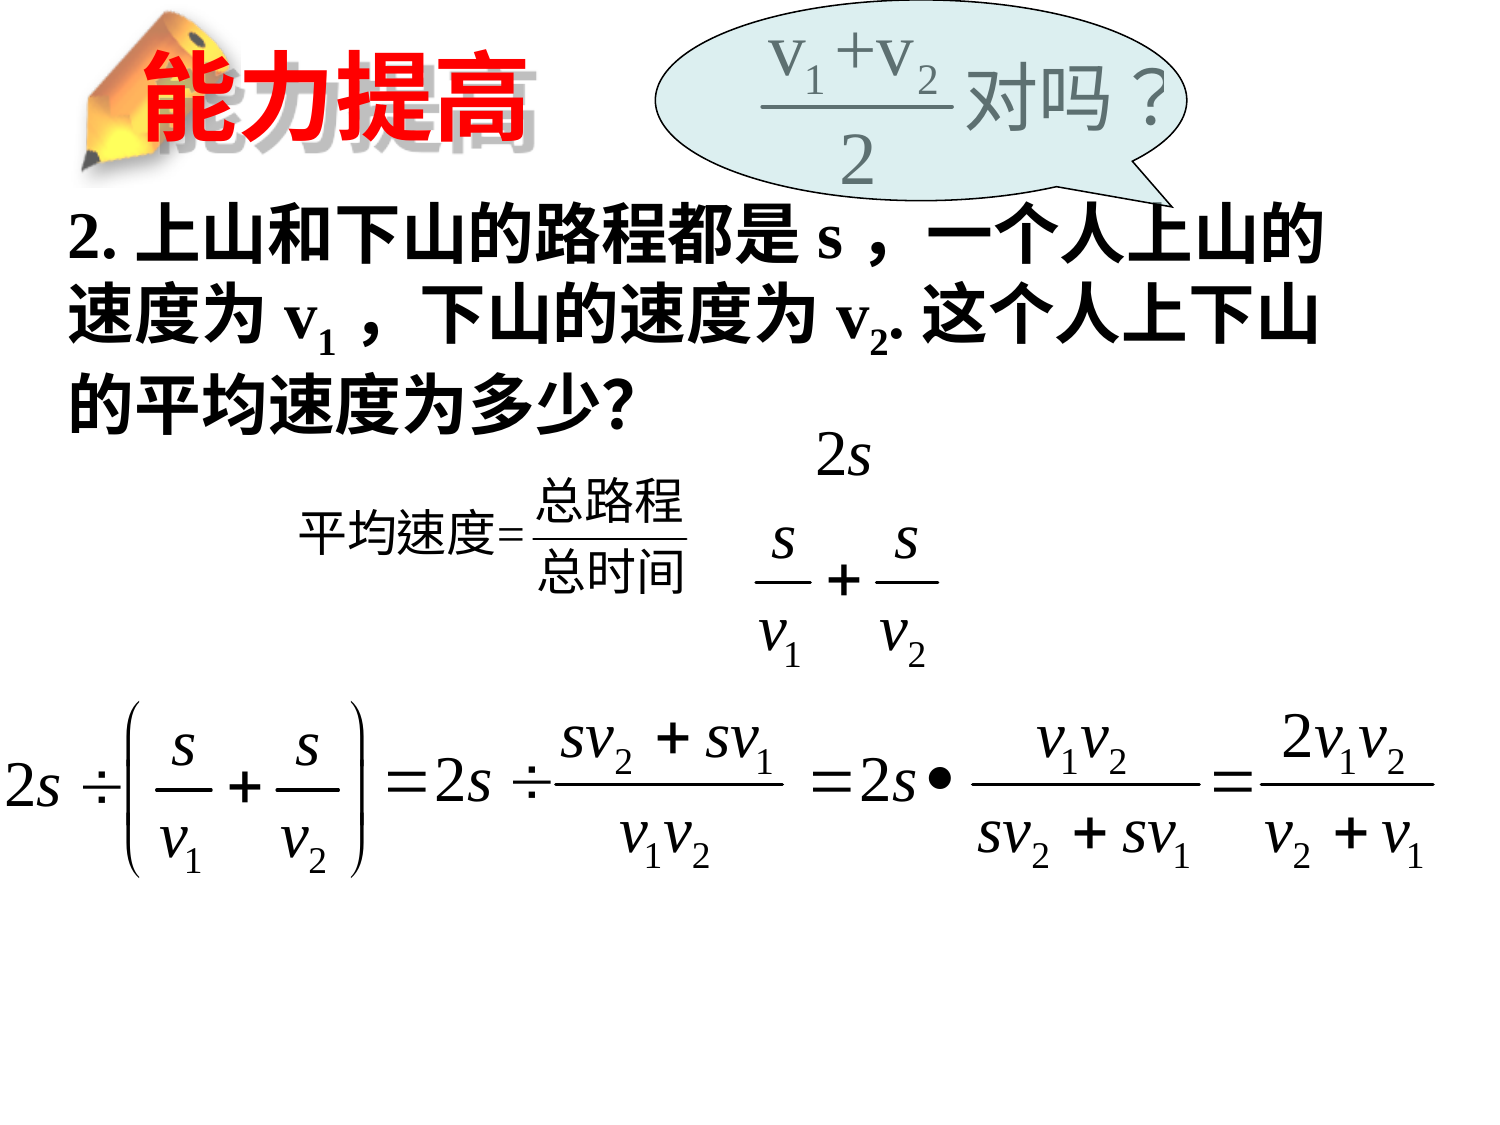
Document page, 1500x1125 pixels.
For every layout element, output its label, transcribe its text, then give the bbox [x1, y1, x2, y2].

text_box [1197, 692, 1447, 883]
text_box 2.上山和下山的路程都是s，一个人上山的速度为v1，下山的速度为v2.这个人上下山的平均速度为多少？ [53, 184, 1353, 451]
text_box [290, 467, 699, 606]
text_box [744, 495, 951, 681]
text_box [655, 0, 1188, 201]
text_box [796, 692, 1195, 883]
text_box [52, 0, 546, 188]
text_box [0, 686, 385, 894]
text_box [804, 415, 887, 493]
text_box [371, 692, 794, 883]
